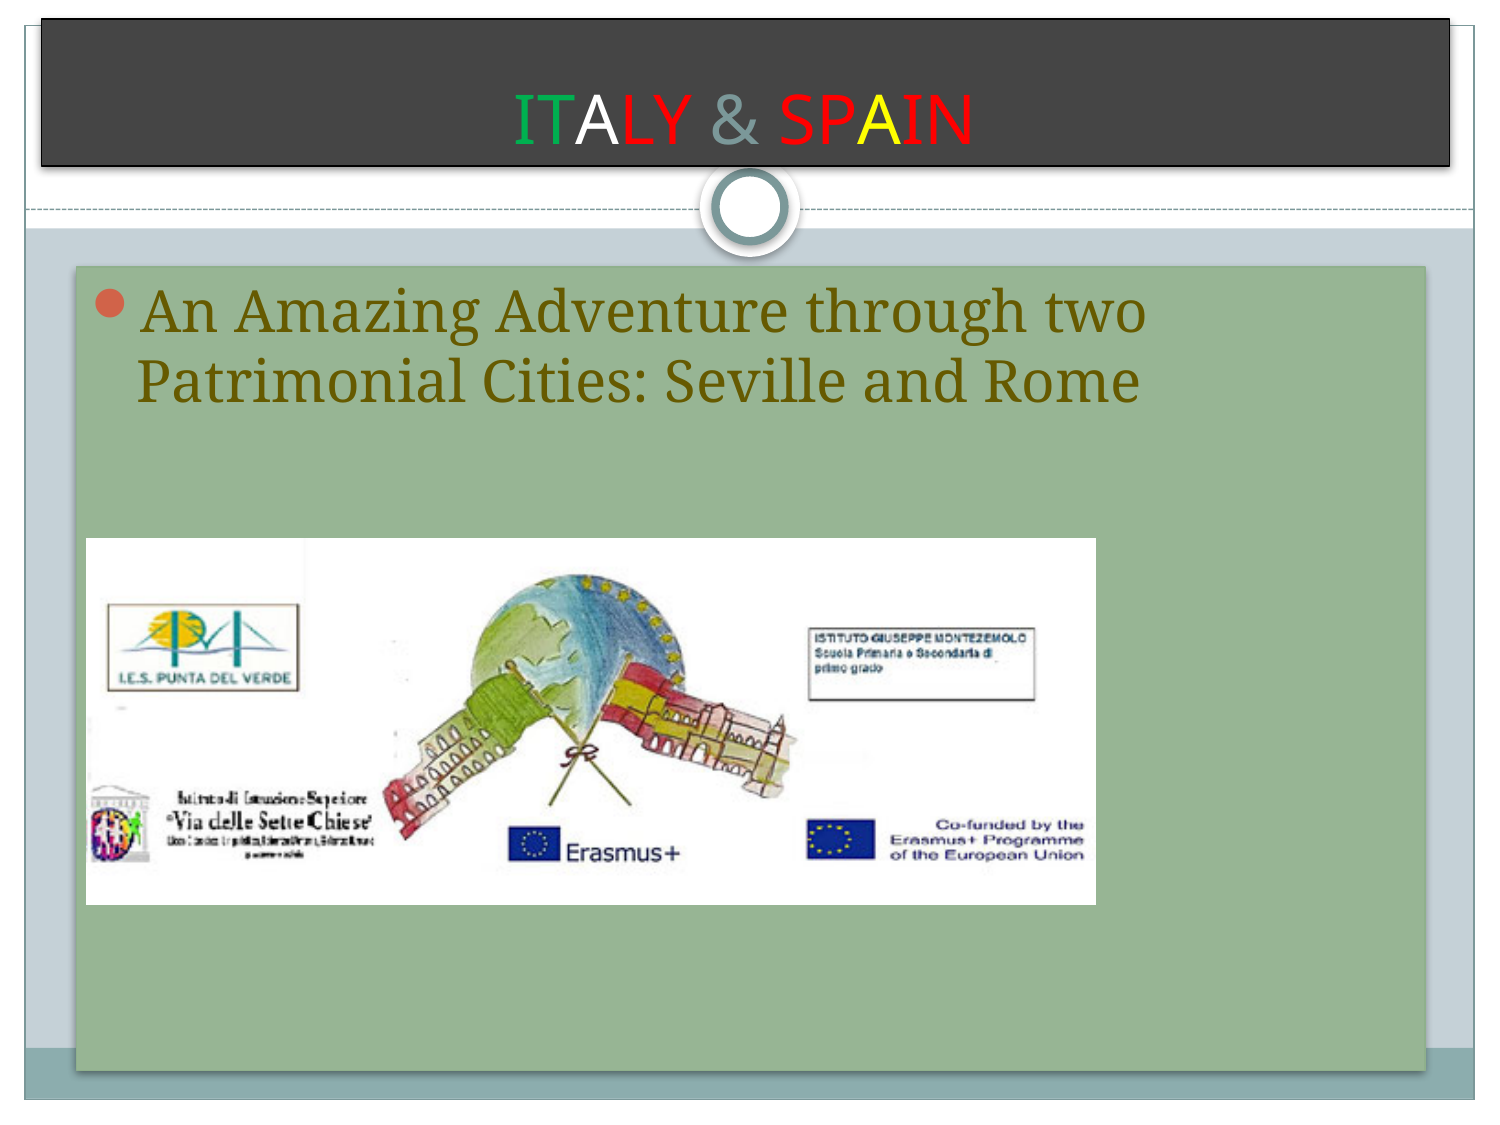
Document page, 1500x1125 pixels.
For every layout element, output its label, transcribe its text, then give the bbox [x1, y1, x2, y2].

picture [86, 538, 1096, 906]
title ITALY & SPAIN [41, 18, 1450, 167]
list An Amazing Adventure through two Patrimonial Cities: Seville and Rome [76, 266, 1426, 1071]
